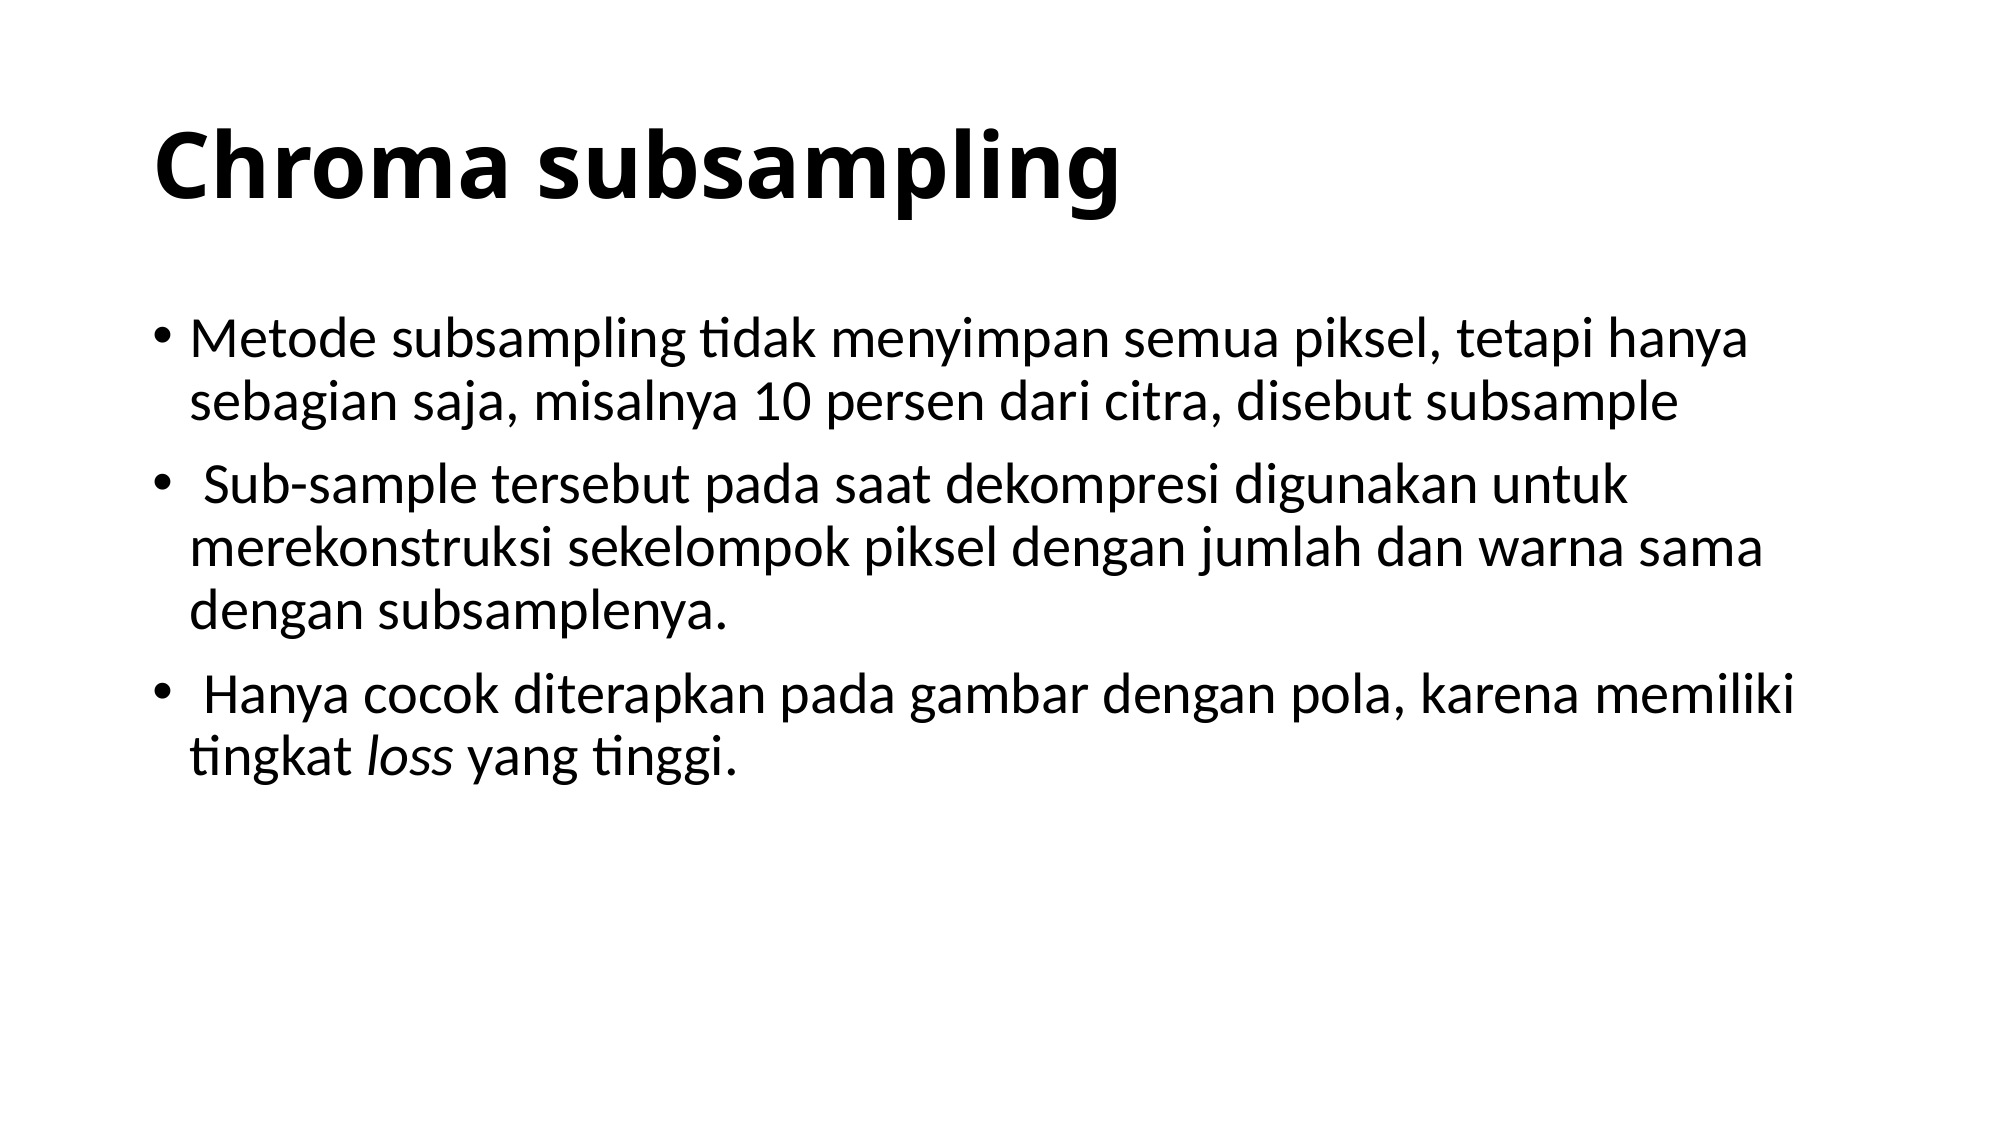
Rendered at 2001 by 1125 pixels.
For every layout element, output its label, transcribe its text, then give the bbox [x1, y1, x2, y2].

title Chroma subsampling [137, 59, 1863, 278]
list Metode subsampling tidak menyimpan semua piksel, tetapi hanya sebagian saja, misalnya 10 persen dari citra, disebut subsample Sub-sample tersebut pada saat dekompresi digunakan untuk merekonstruksi sekelompok piksel dengan jumlah dan warna sama dengan subsamplenya. Hanya cocok diterapkan pada gambar dengan pola, karena memiliki tingkat loss yang tinggi. [137, 299, 1863, 1014]
